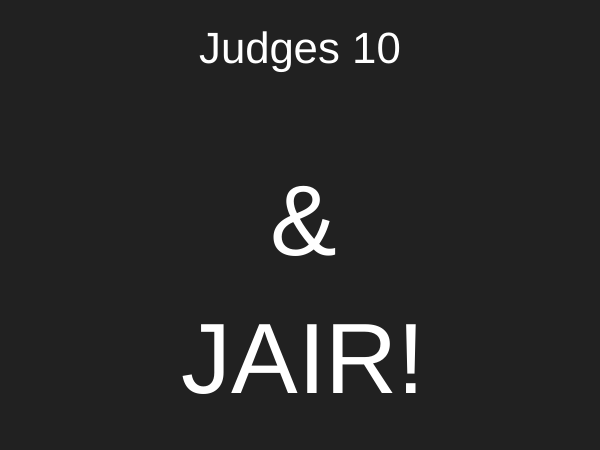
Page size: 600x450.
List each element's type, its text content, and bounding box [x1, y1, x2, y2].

list & JAIR! [7, 100, 600, 450]
title Judges 10 [20, 9, 580, 76]
